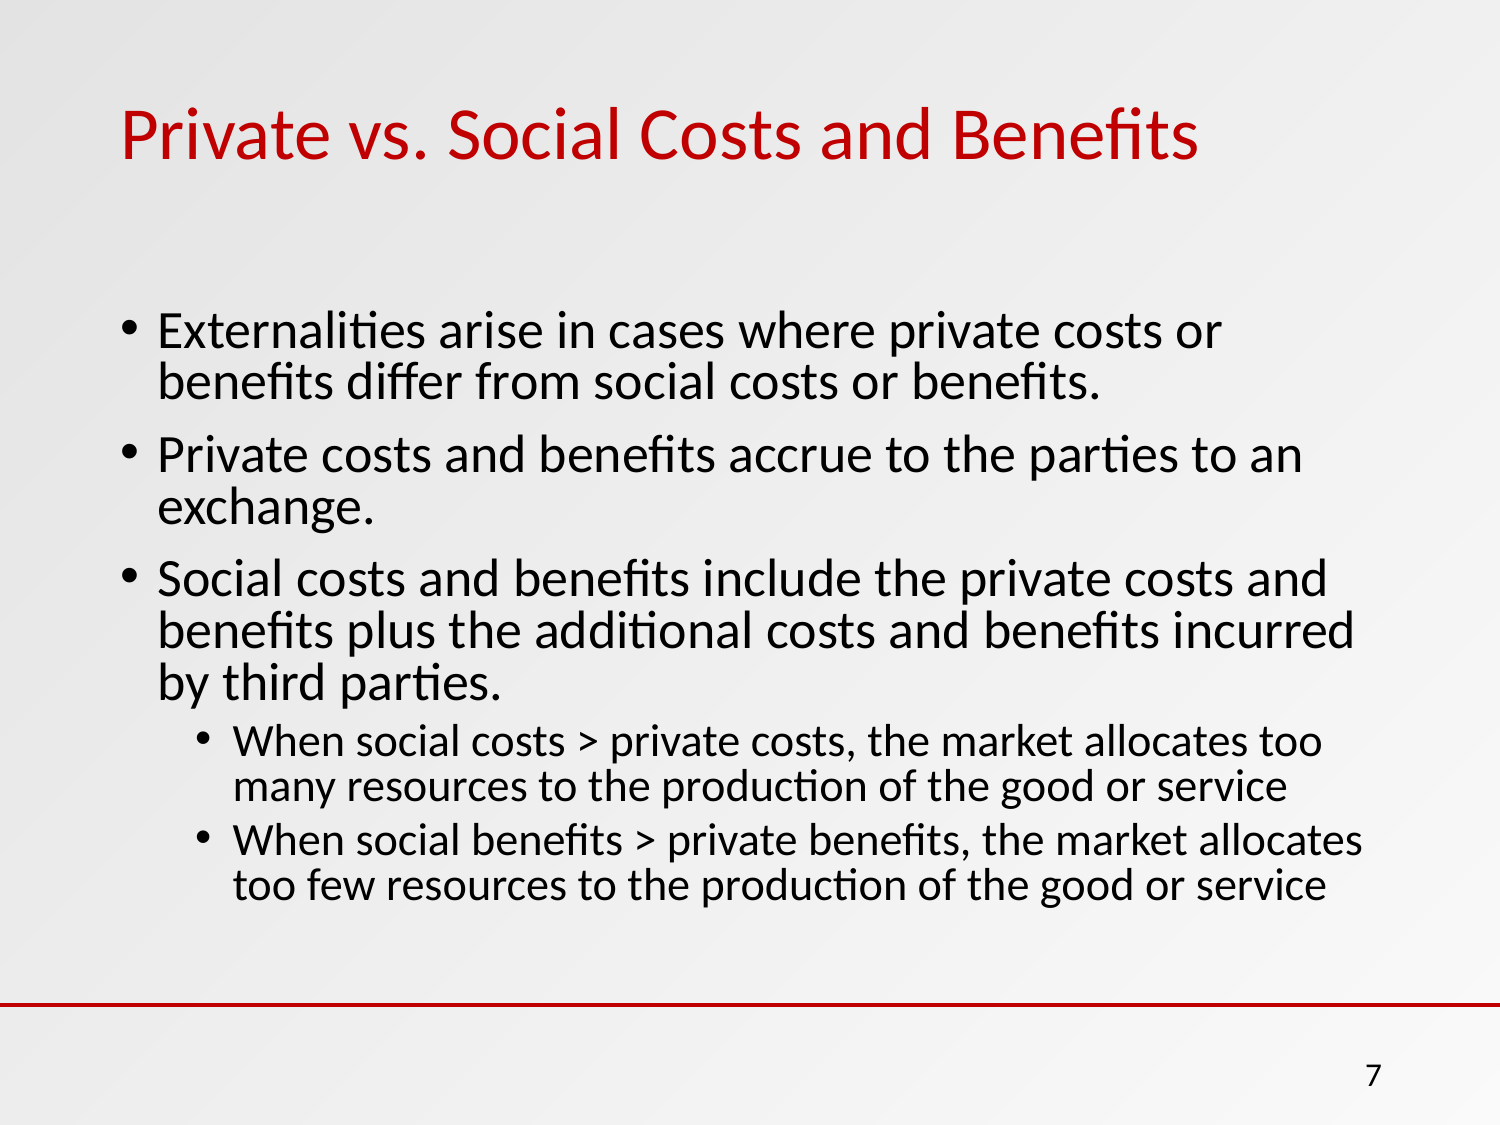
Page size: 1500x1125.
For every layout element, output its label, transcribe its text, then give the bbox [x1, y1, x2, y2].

list Externalities arise in cases where private costs or benefits differ from social costs or benefits. Private costs and benefits accrue to the parties to an exchange. Social costs and benefits include the private costs and benefits plus the additional costs and benefits incurred by third parties. When social costs > private costs, the market allocates too many resources to the production of the good or service When social benefits > private benefits, the market allocates too few resources to the production of the good or service [105, 299, 1395, 975]
slide_number ‹#› [1059, 1042, 1397, 1103]
title Private vs. Social Costs and Benefits [105, 45, 1395, 225]
